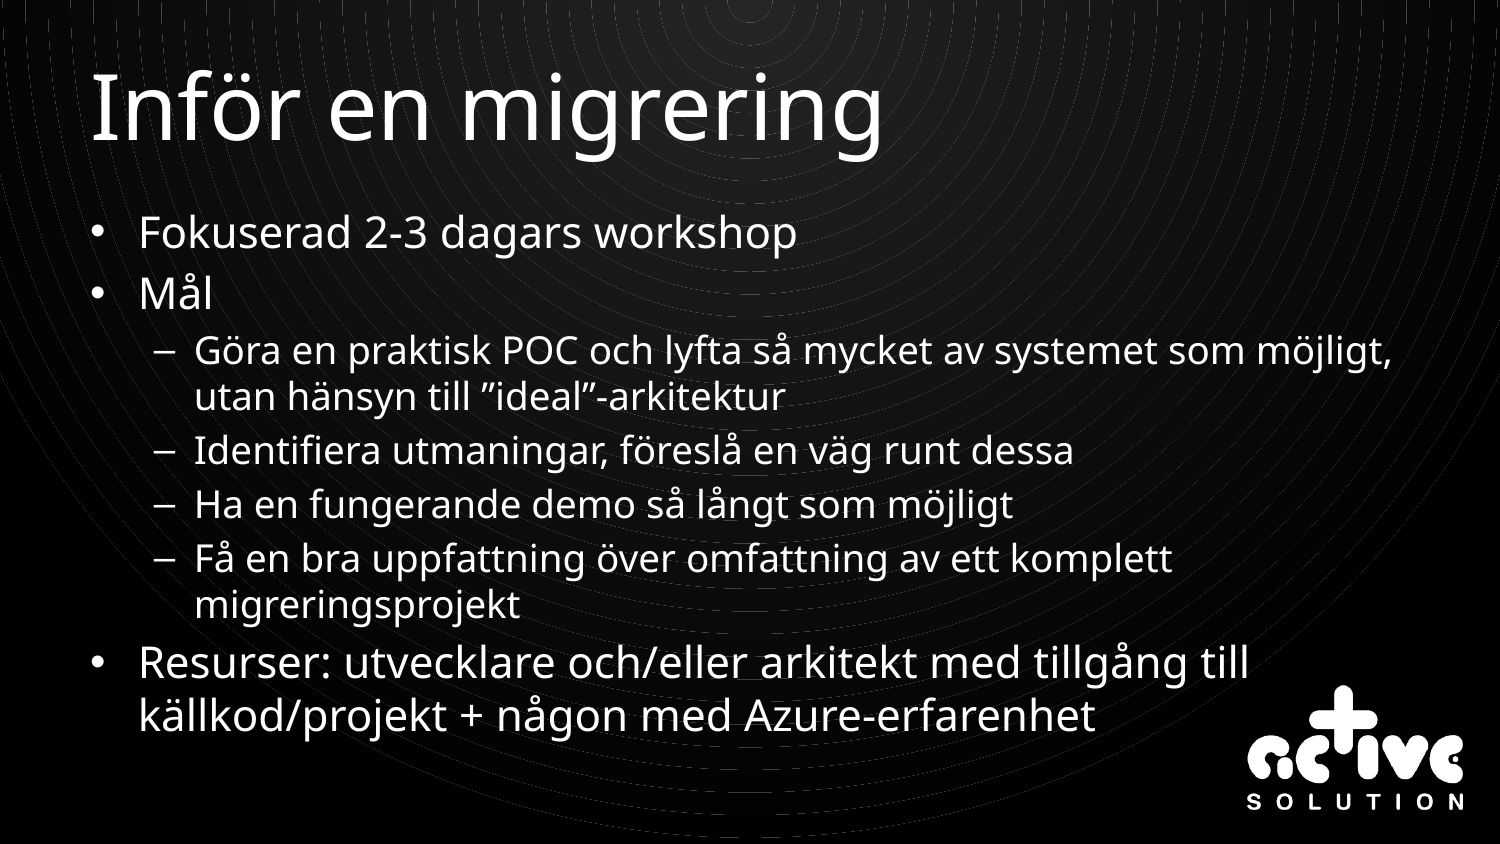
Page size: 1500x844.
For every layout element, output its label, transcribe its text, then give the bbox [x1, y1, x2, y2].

title Inför en migrering [75, 33, 1425, 175]
list Fokuserad 2-3 dagars workshop Mål Göra en praktisk POC och lyfta så mycket av systemet som möjligt, utan hänsyn till ”ideal”-arkitektur Identifiera utmaningar, föreslå en väg runt dessa Ha en fungerande demo så långt som möjligt Få en bra uppfattning över omfattning av ett komplett migreringsprojekt Resurser: utvecklare och/eller arkitekt med tillgång till källkod/projekt + någon med Azure-erfarenhet [75, 196, 1425, 754]
picture [1247, 685, 1463, 810]
